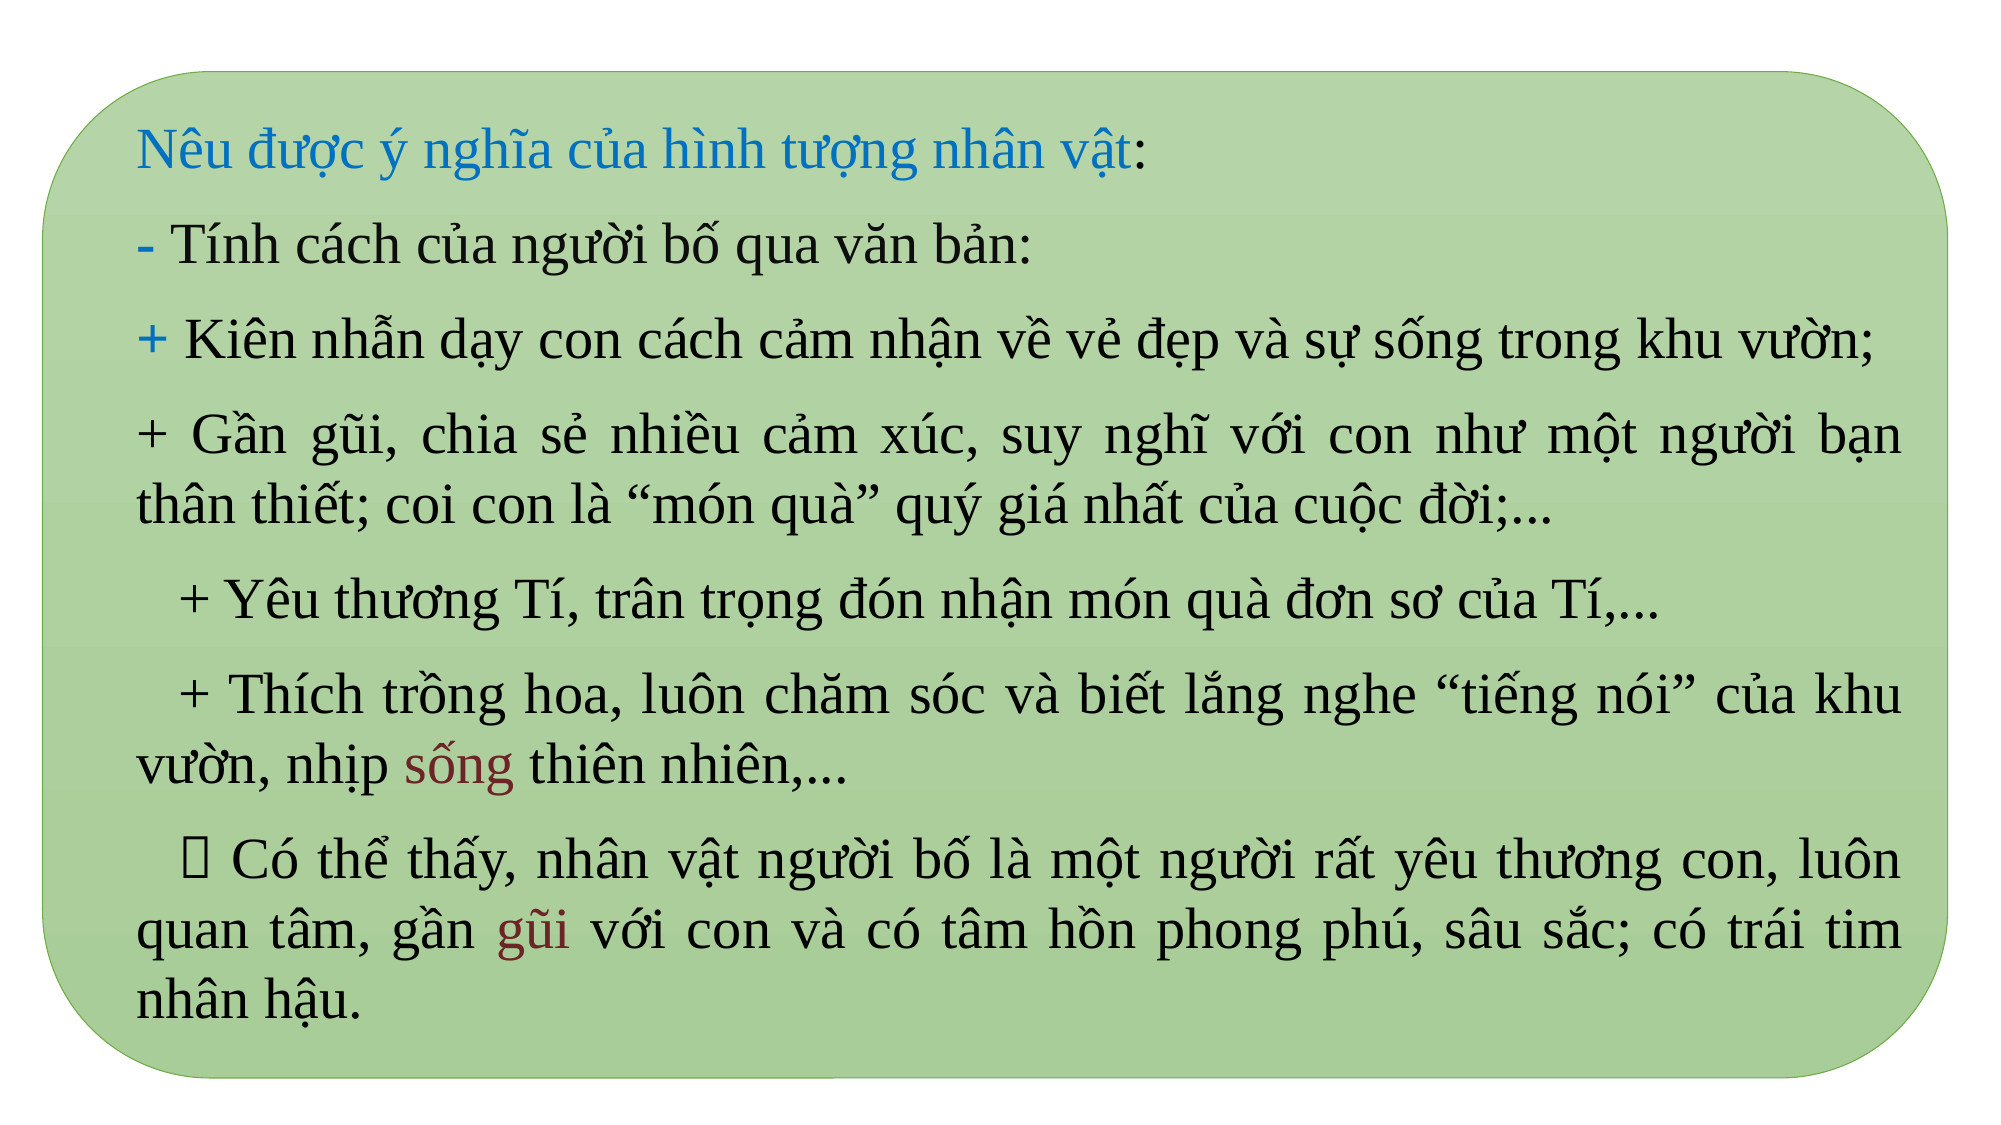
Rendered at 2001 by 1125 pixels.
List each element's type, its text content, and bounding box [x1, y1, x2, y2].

text_box [1919, 144, 1949, 1005]
text_box Nêu được ý nghĩa của hình tượng nhân vật: - Tính cách của người bố qua văn bản: + Kiên nhẫn dạy con cách cảm nhận về vẻ đẹp và sự sống trong khu vườn; + Gần gũi, chia sẻ nhiều cảm xúc, suy nghĩ với con như một người bạn thân thiết; coi con là “món quà” quý giá nhất của cuộc đời;... + Yêu thương Tí, trân trọng đón nhận món quà đơn sơ của Tí,... + Thích trồng hoa, luôn chăm sóc và biết lắng nghe “tiếng nói” của khu vườn, nhịp sống thiên nhiên,...  Có thể thấy, nhân vật người bố là một người rất yêu thương con, luôn quan tâm, gần gũi với con và có tâm hồn phong phú, sâu sắc; có trái tim nhân hậu. [121, 102, 1919, 1038]
text_box [41, 71, 1890, 1079]
